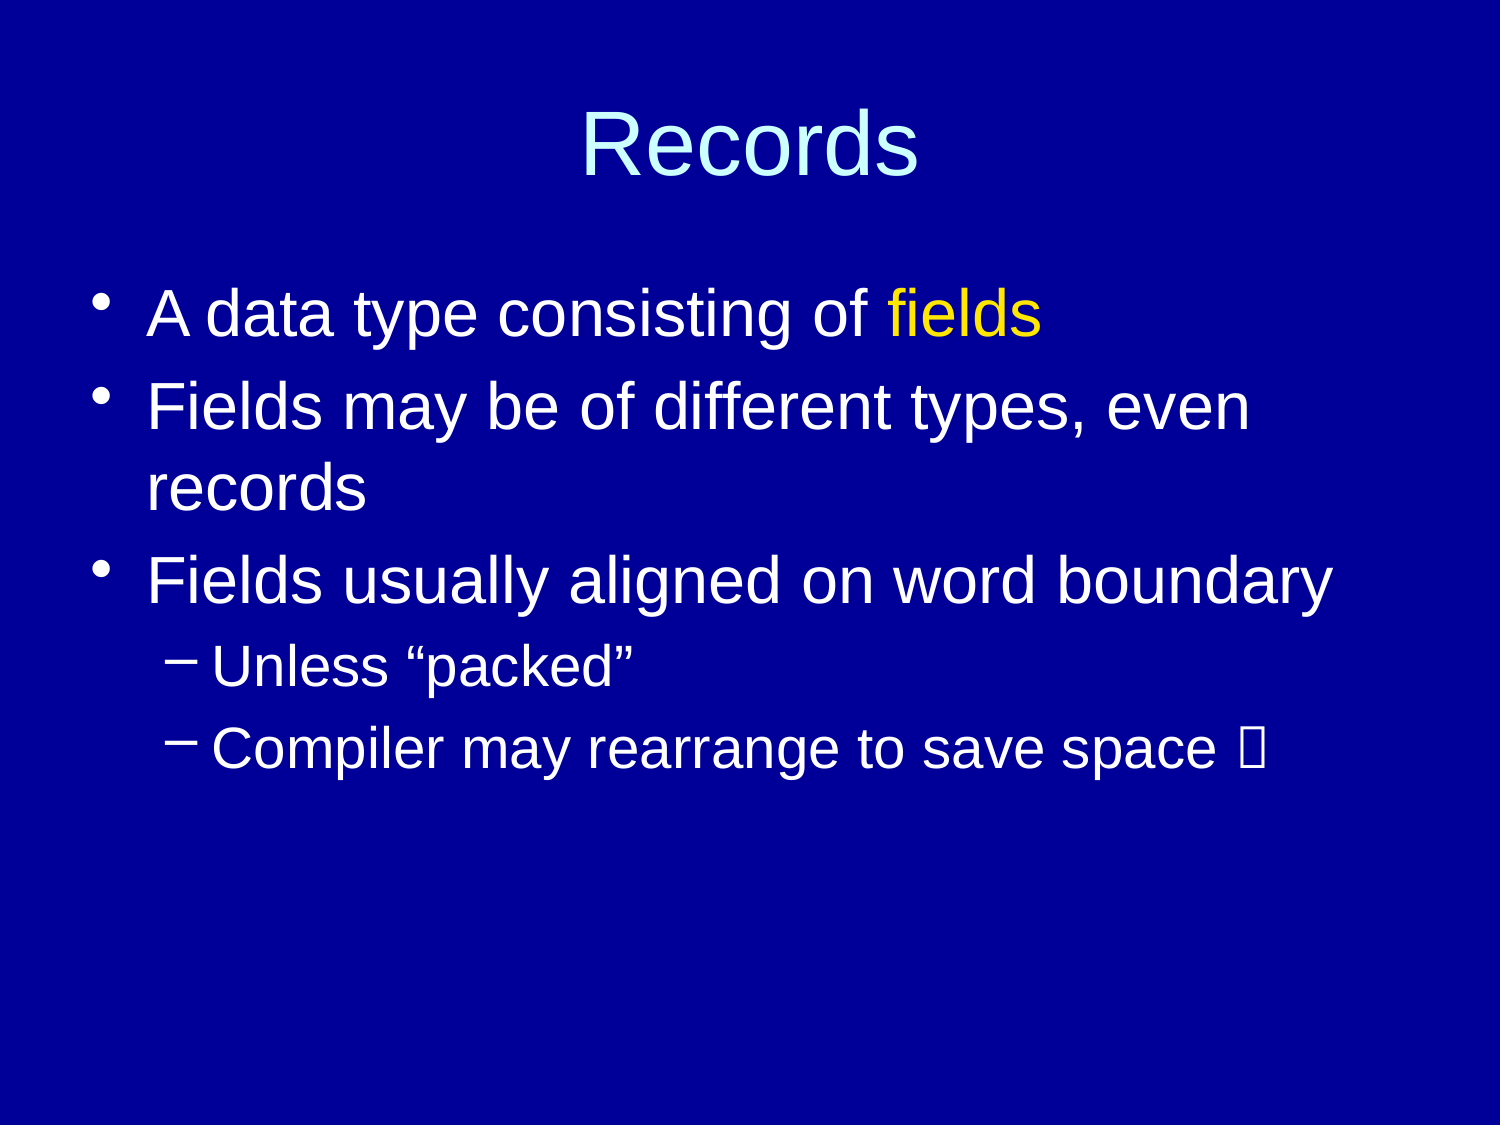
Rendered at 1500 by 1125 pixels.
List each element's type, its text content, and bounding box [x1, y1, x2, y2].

title Records [75, 45, 1425, 233]
list A data type consisting of fields Fields may be of different types, even records Fields usually aligned on word boundary Unless “packed” Compiler may rearrange to save space  [75, 262, 1425, 1005]
